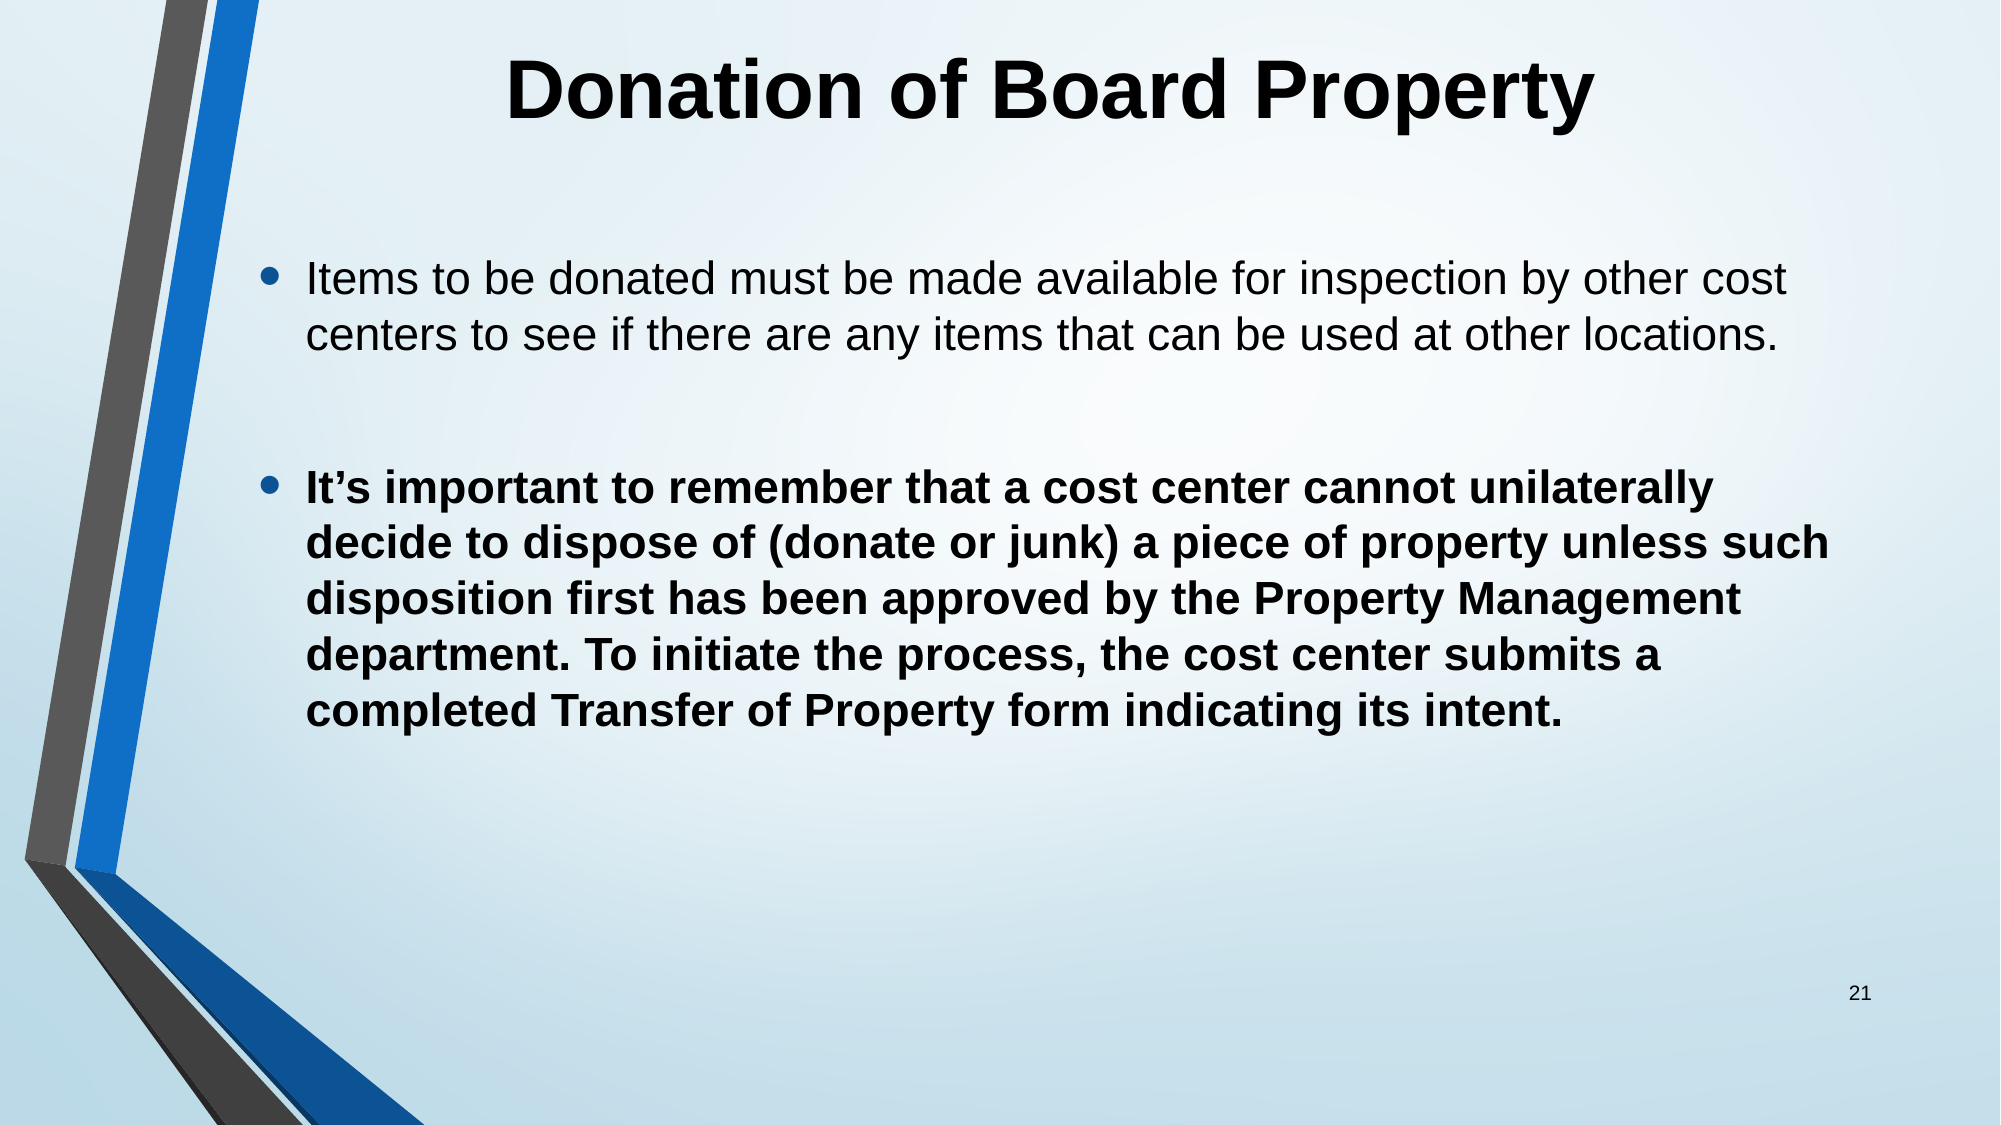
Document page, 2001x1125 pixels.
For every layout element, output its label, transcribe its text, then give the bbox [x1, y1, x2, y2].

slide_number 21 [1796, 962, 1887, 1023]
list Items to be donated must be made available for inspection by other cost centers to see if there are any items that can be used at other locations. It’s important to remember that a cost center cannot unilaterally decide to dispose of (donate or junk) a piece of property unless such disposition first has been approved by the Property Management department. To initiate the process, the cost center submits a completed Transfer of Property form indicating its intent. [243, 240, 1887, 753]
title Donation of Board Property [238, 21, 1864, 150]
